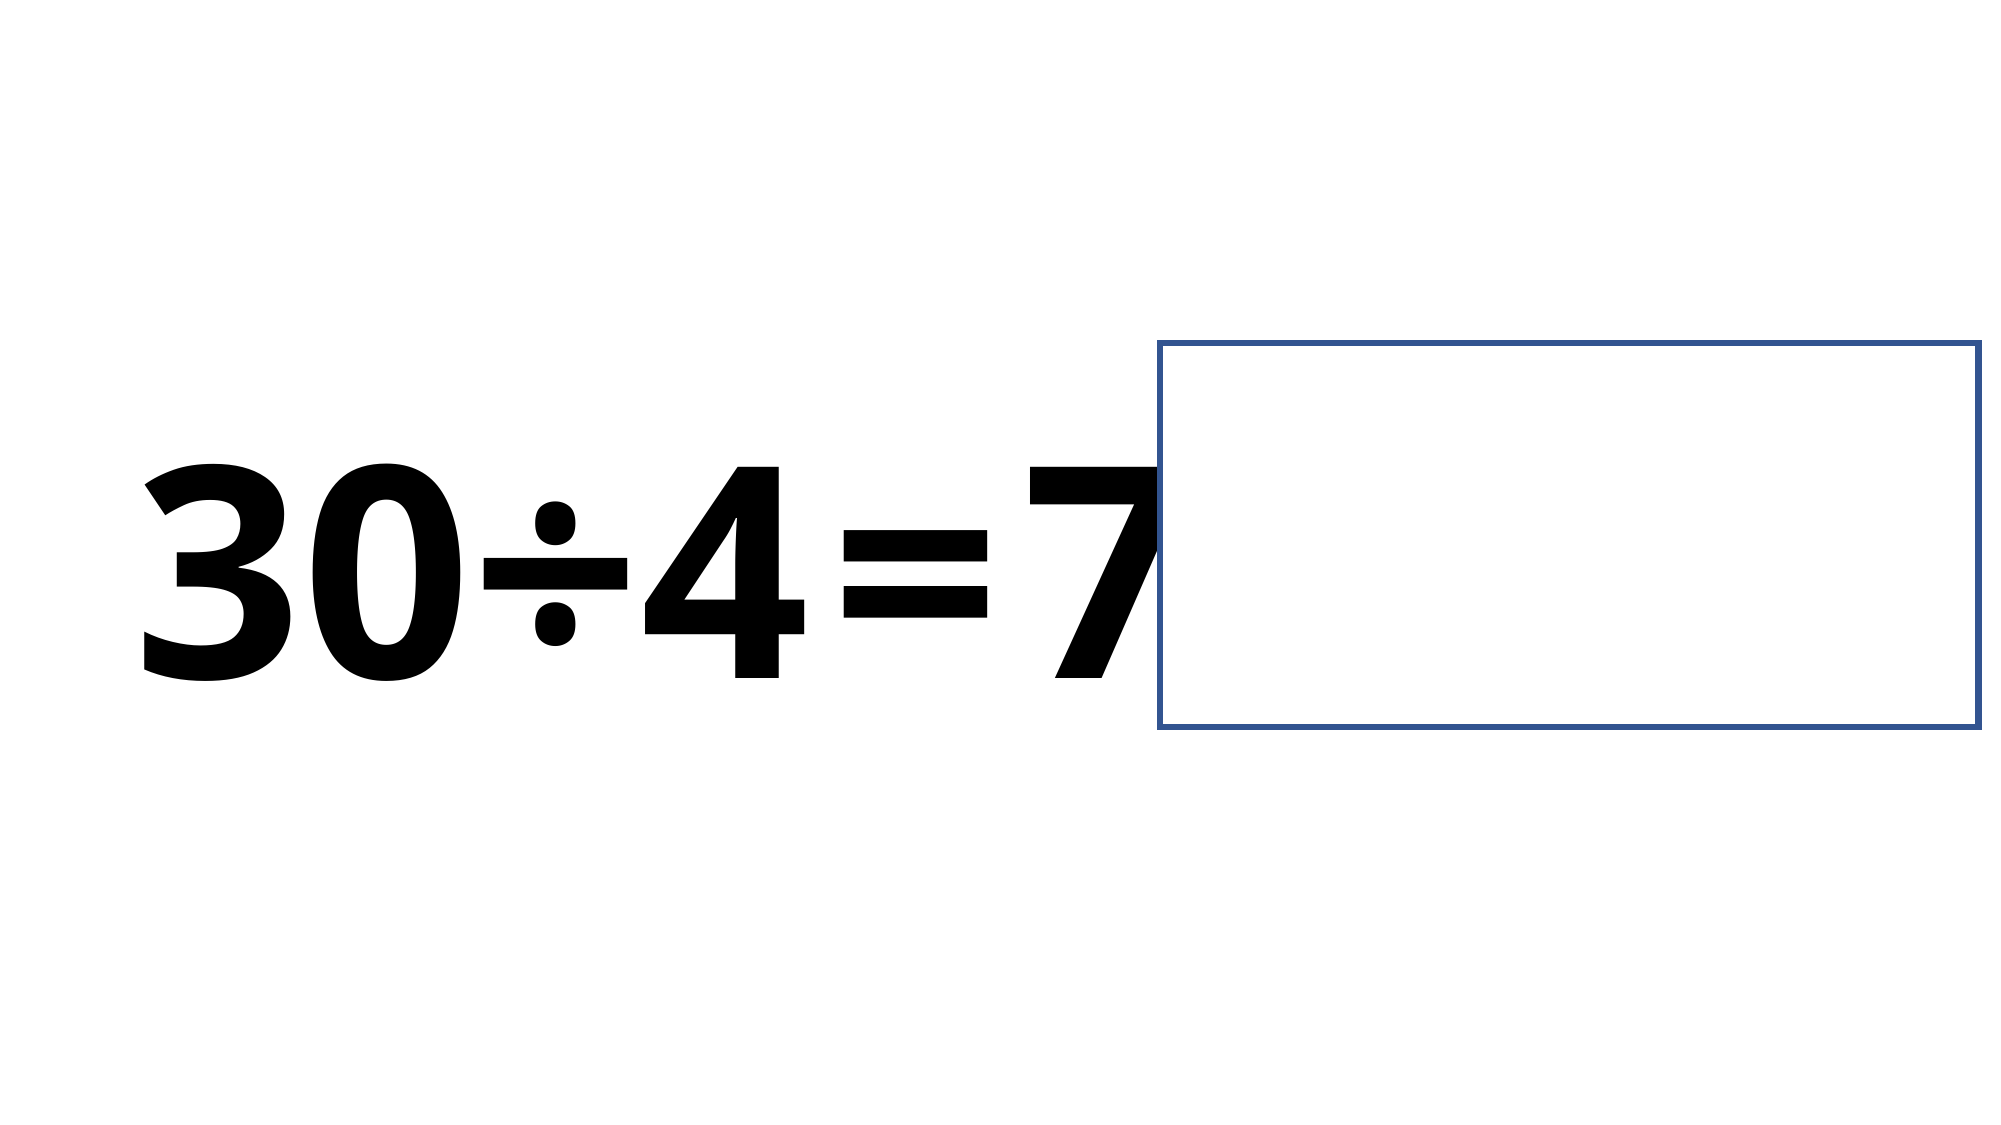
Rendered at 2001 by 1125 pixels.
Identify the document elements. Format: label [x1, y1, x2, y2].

text_box [0, 375, 2000, 750]
text_box [1159, 342, 1980, 375]
